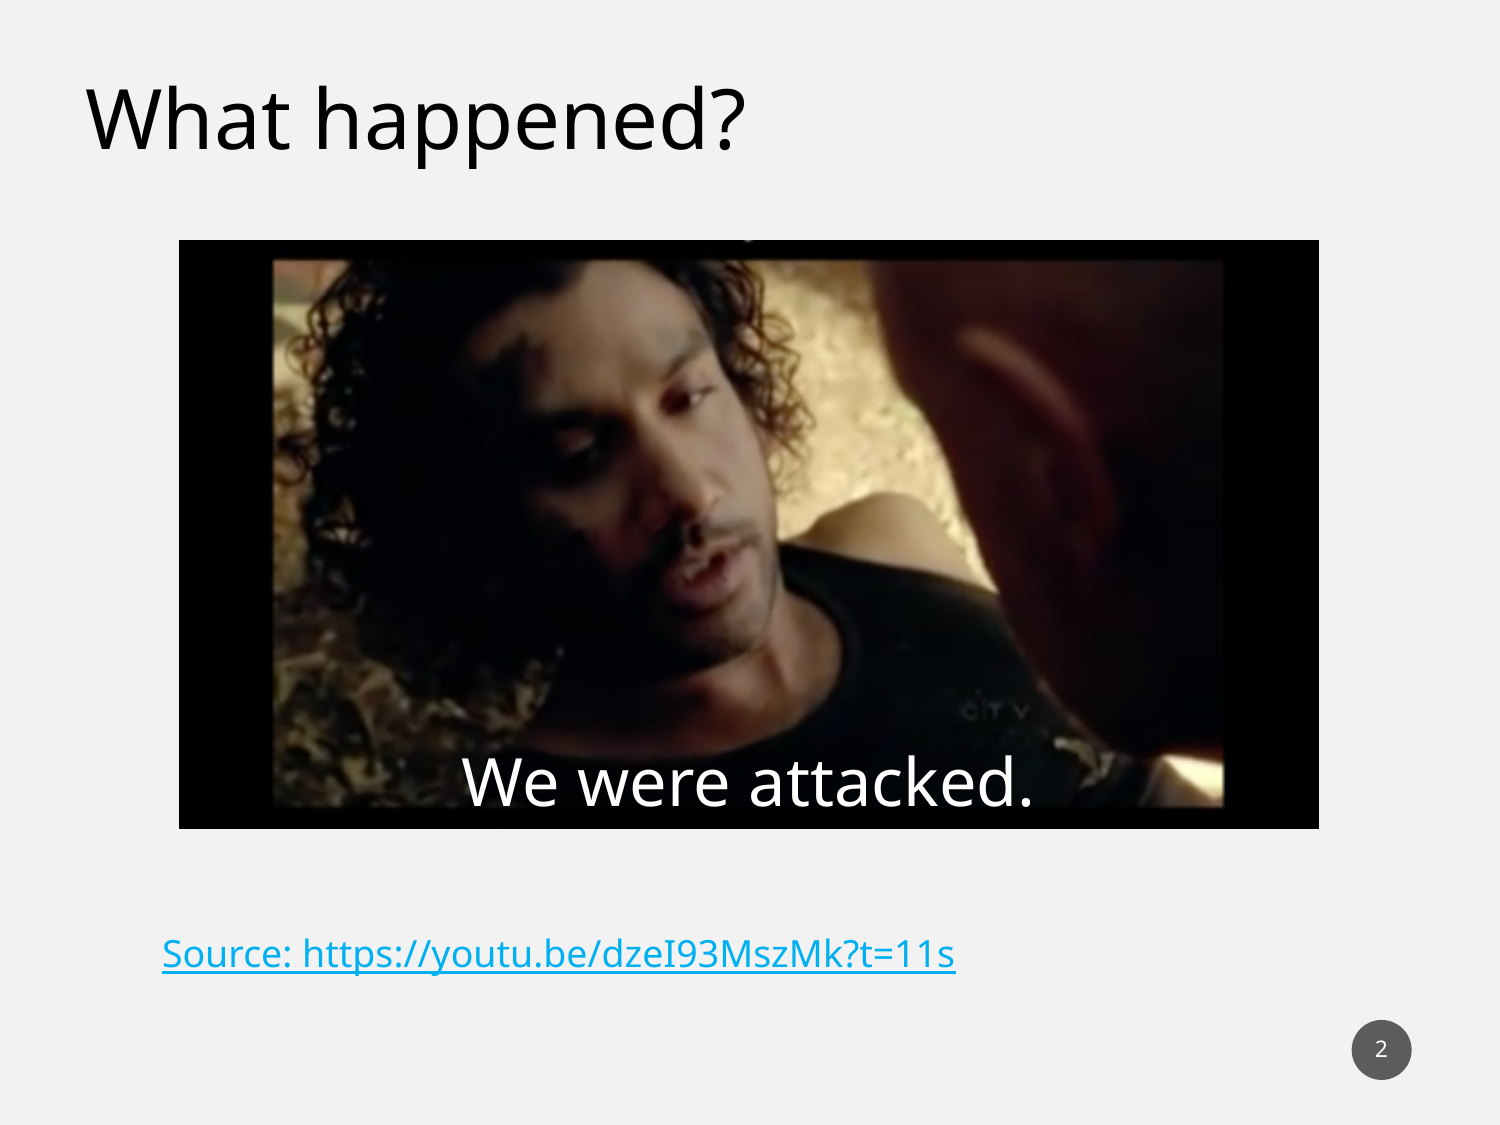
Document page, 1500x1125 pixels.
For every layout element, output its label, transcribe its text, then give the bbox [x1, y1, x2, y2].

picture [179, 240, 1319, 829]
text_box What happened? [70, 59, 762, 174]
text_box Source: https://youtu.be/dzeI93MszMk?t=11s [147, 923, 971, 989]
slide_number 2 [1351, 1019, 1412, 1080]
